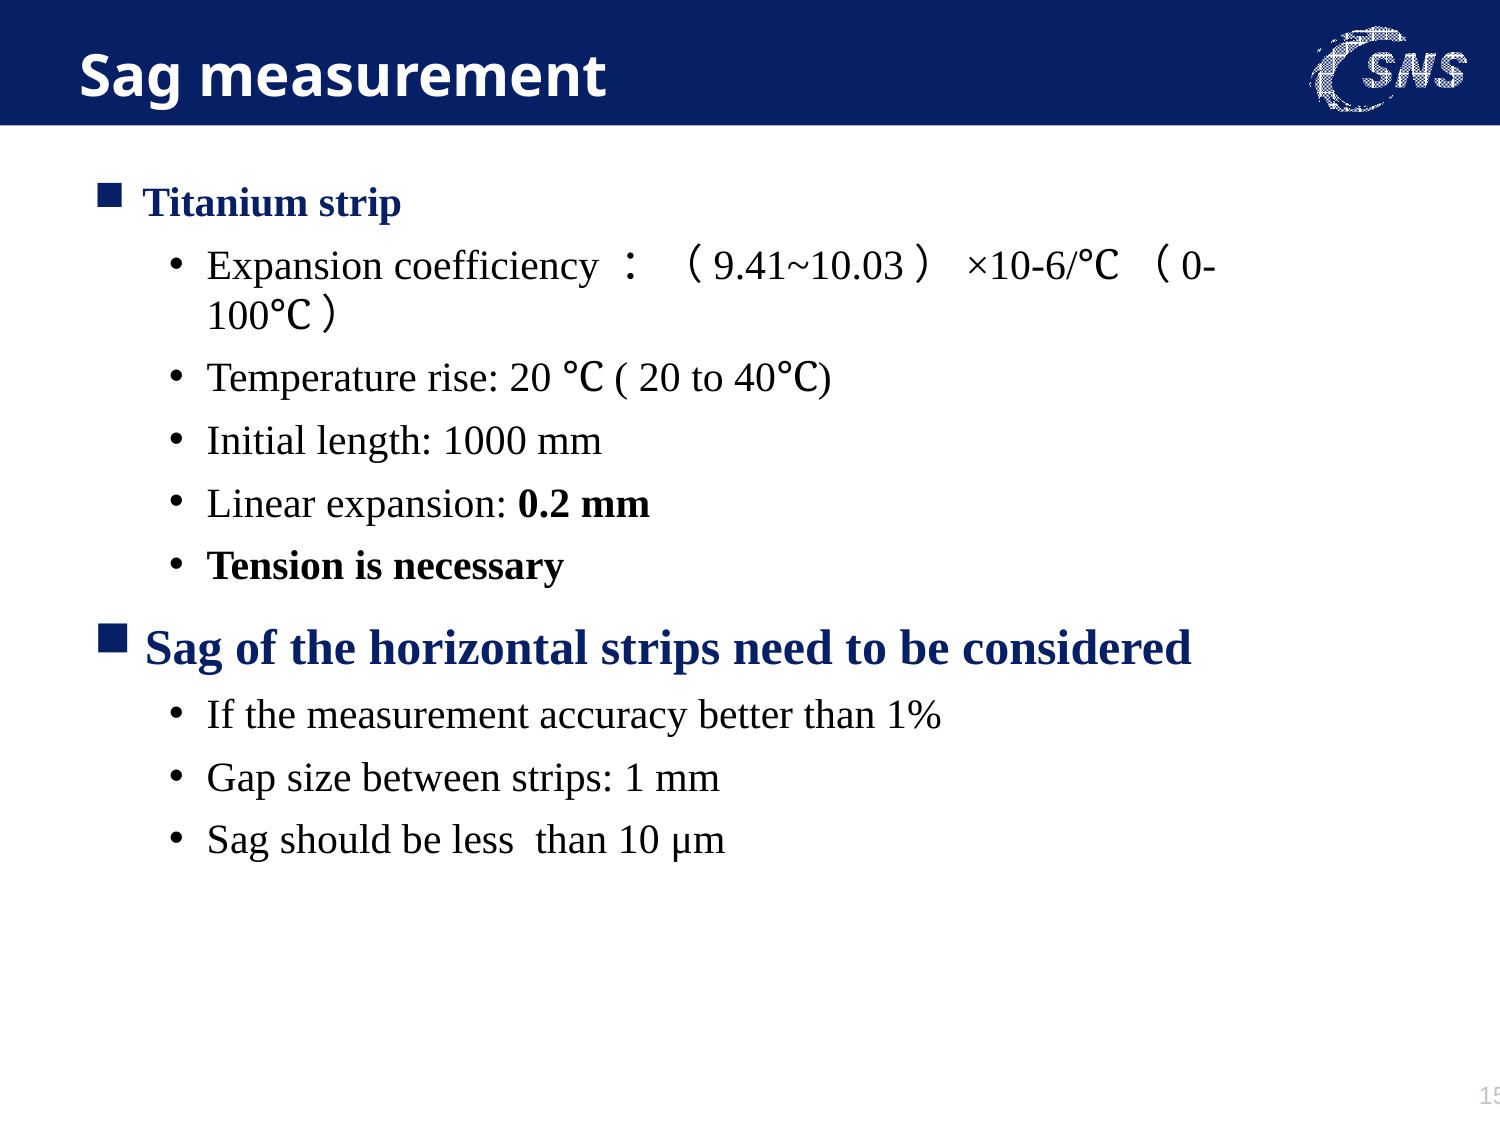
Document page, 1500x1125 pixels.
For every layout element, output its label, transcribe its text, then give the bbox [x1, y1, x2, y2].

list Titanium strip Expansion coefficiency ：（9.41~10.03）×10-6/℃（0-100℃） Temperature rise: 20 ℃ ( 20 to 40℃) Initial length: 1000 mm Linear expansion: 0.2 mm Tension is necessary Sag of the horizontal strips need to be considered If the measurement accuracy better than 1% Gap size between strips: 1 mm Sag should be less than 10 μm [79, 162, 1373, 1015]
title Sag measurement [64, 29, 1354, 126]
